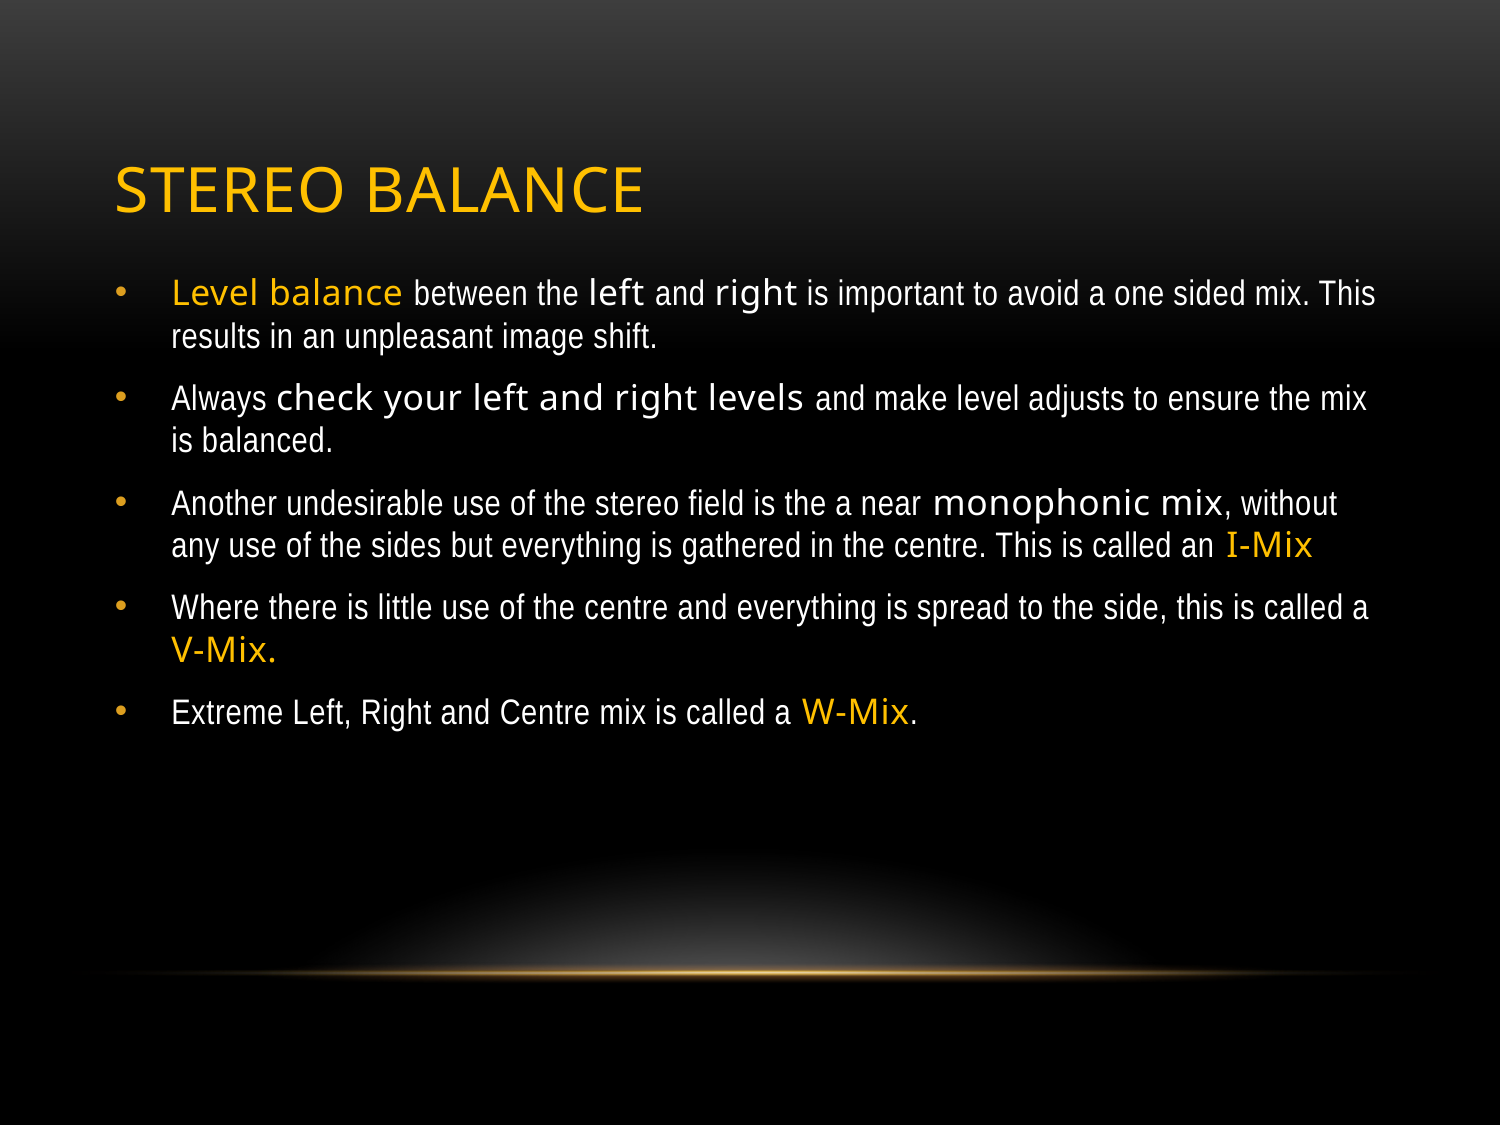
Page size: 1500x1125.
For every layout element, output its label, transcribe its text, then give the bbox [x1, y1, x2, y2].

picture [0, 0, 1500, 1125]
title Stereo Balance [99, 45, 1400, 233]
list Level balance between the left and right is important to avoid a one sided mix. This results in an unpleasant image shift. Always check your left and right levels and make level adjusts to ensure the mix is balanced. Another undesirable use of the stereo field is the a near monophonic mix, without any use of the sides but everything is gathered in the centre. This is called an I-Mix Where there is little use of the centre and everything is spread to the side, this is called a V-Mix. Extreme Left, Right and Centre mix is called a W-Mix. [99, 262, 1400, 1005]
